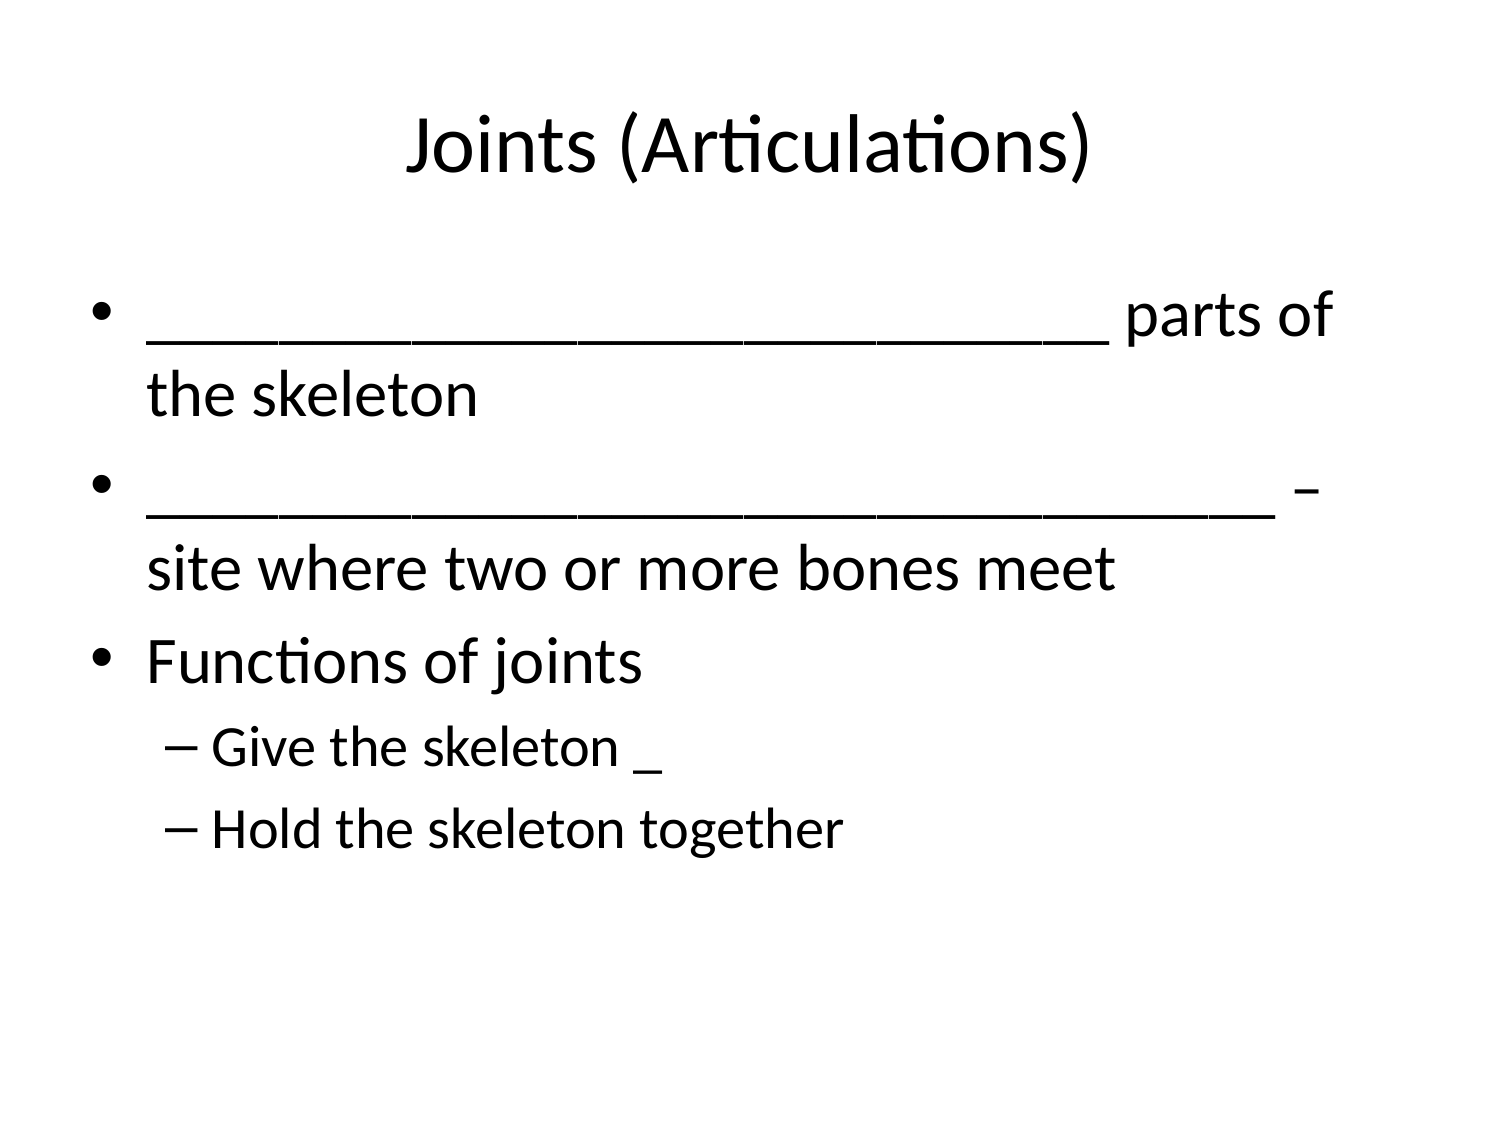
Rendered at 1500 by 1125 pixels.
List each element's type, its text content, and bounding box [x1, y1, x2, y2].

title Joints (Articulations) [74, 44, 1426, 233]
list _____________________________ parts of the skeleton __________________________________ – site where two or more bones meet Functions of joints Give the skeleton _ Hold the skeleton together [74, 262, 1426, 1006]
